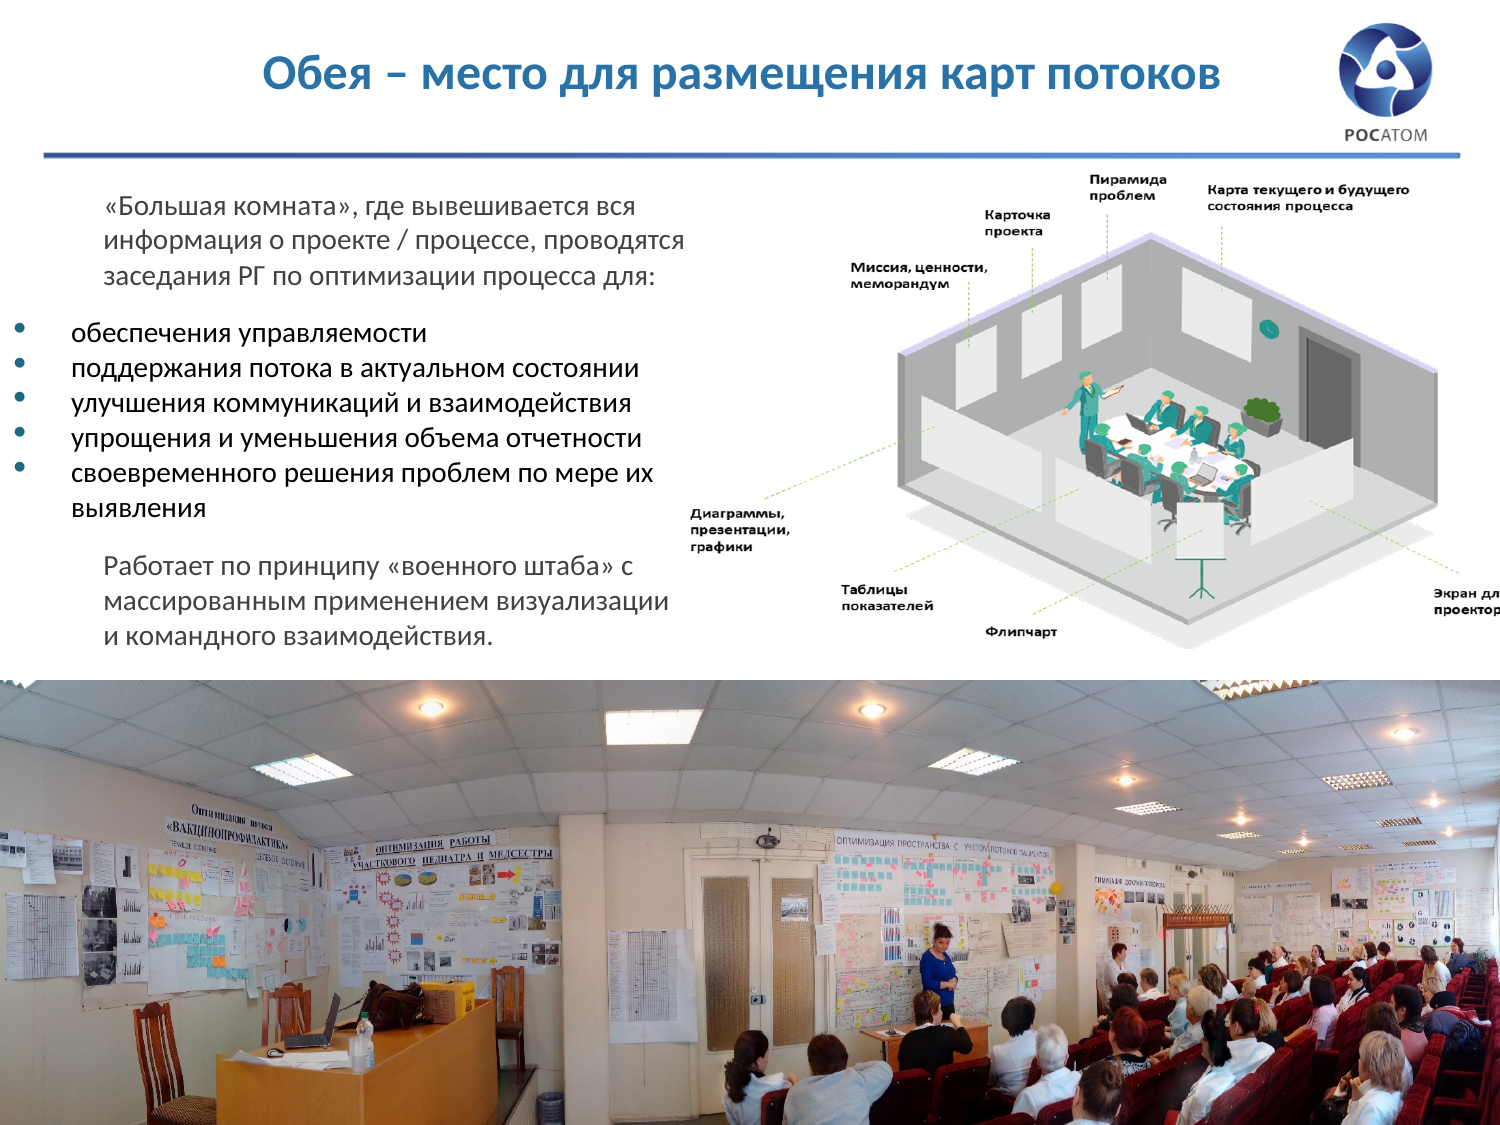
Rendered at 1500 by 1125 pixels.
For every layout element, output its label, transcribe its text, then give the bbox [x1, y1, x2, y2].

text_box Обея – место для размещения карт потоков [98, 38, 1387, 151]
picture [0, 0, 1500, 1125]
text_box «Большая комната», где вывешивается вся информация о проекте / процессе, проводятся заседания РГ по оптимизации процесса для: обеспечения управляемости поддержания потока в актуальном состоянии улучшения коммуникаций и взаимодействия упрощения и уменьшения объема отчетности своевременного решения проблем по мере их выявления Работает по принципу «военного штаба» с массированным применением визуализации и командного взаимодействия. [0, 178, 704, 659]
